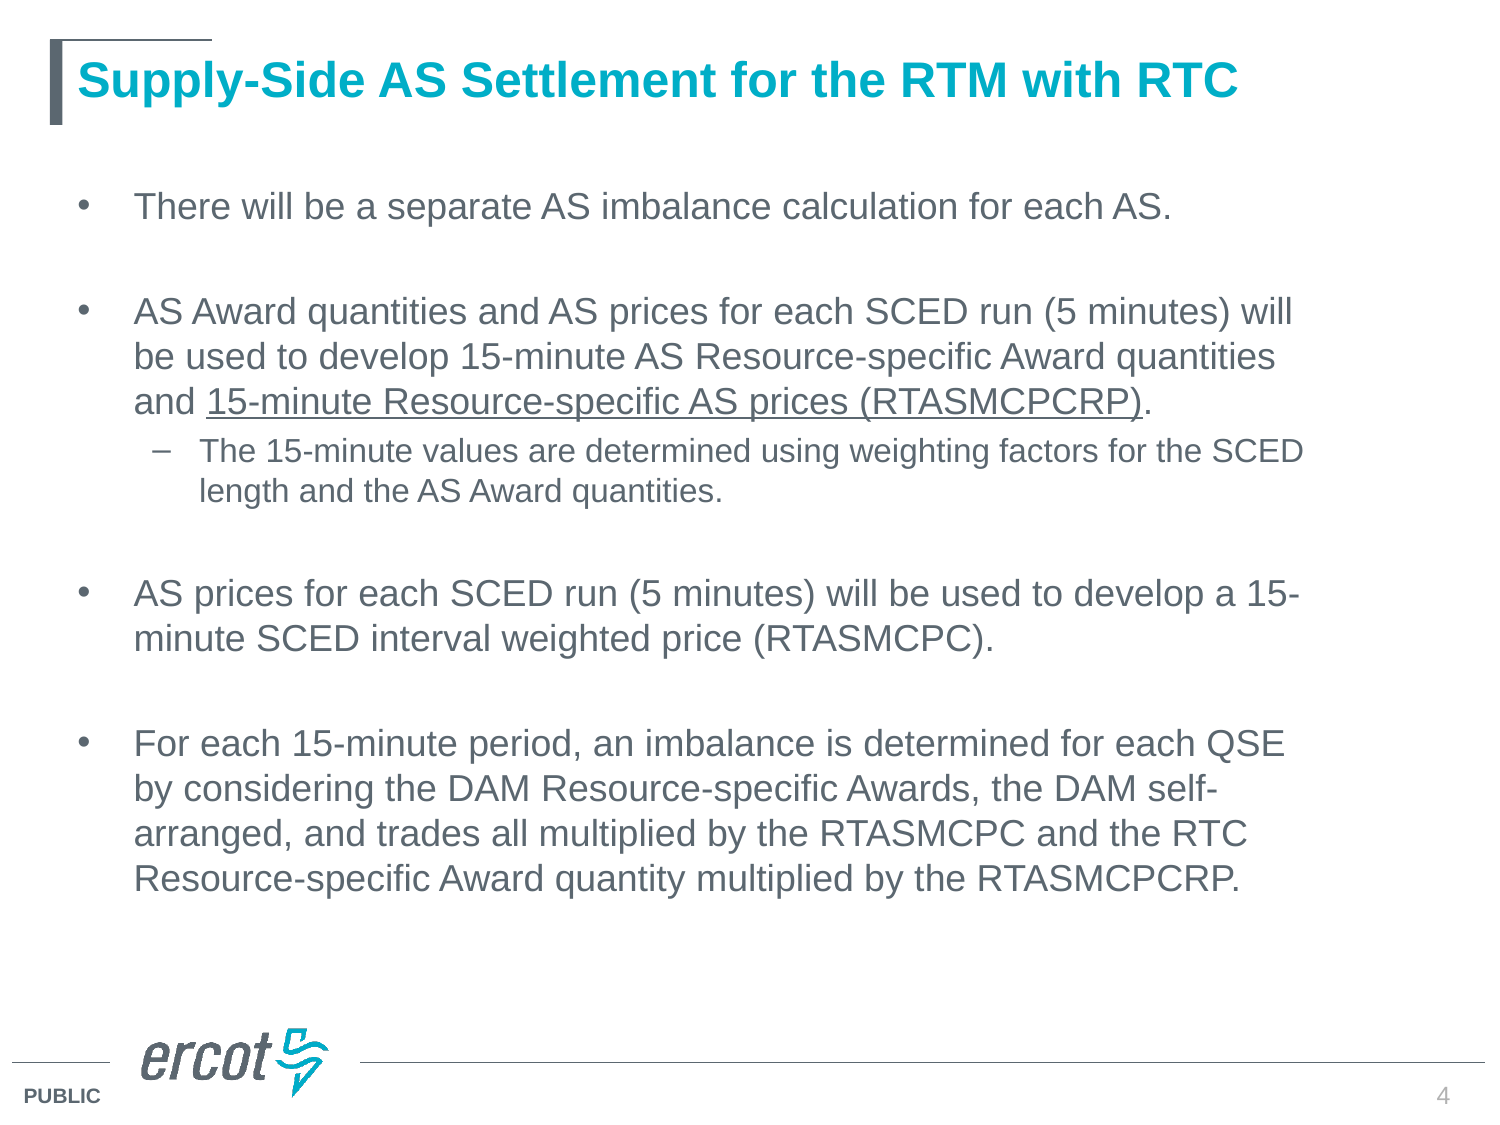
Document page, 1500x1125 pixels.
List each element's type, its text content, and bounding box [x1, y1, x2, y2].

picture [137, 1024, 332, 1100]
list There will be a separate AS imbalance calculation for each AS. AS Award quantities and AS prices for each SCED run (5 minutes) will be used to develop 15-minute AS Resource-specific Award quantities and 15-minute Resource-specific AS prices (RTASMCPCRP). The 15-minute values are determined using weighting factors for the SCED length and the AS Award quantities. AS prices for each SCED run (5 minutes) will be used to develop a 15-minute SCED interval weighted price (RTASMCPC). For each 15-minute period, an imbalance is determined for each QSE by considering the DAM Resource-specific Awards, the DAM self-arranged, and trades all multiplied by the RTASMCPC and the RTC Resource-specific Award quantity multiplied by the RTASMCPCRP. [62, 174, 1350, 975]
slide_number 4 [1400, 1076, 1488, 1113]
title Supply-Side AS Settlement for the RTM with RTC [62, 39, 1450, 125]
